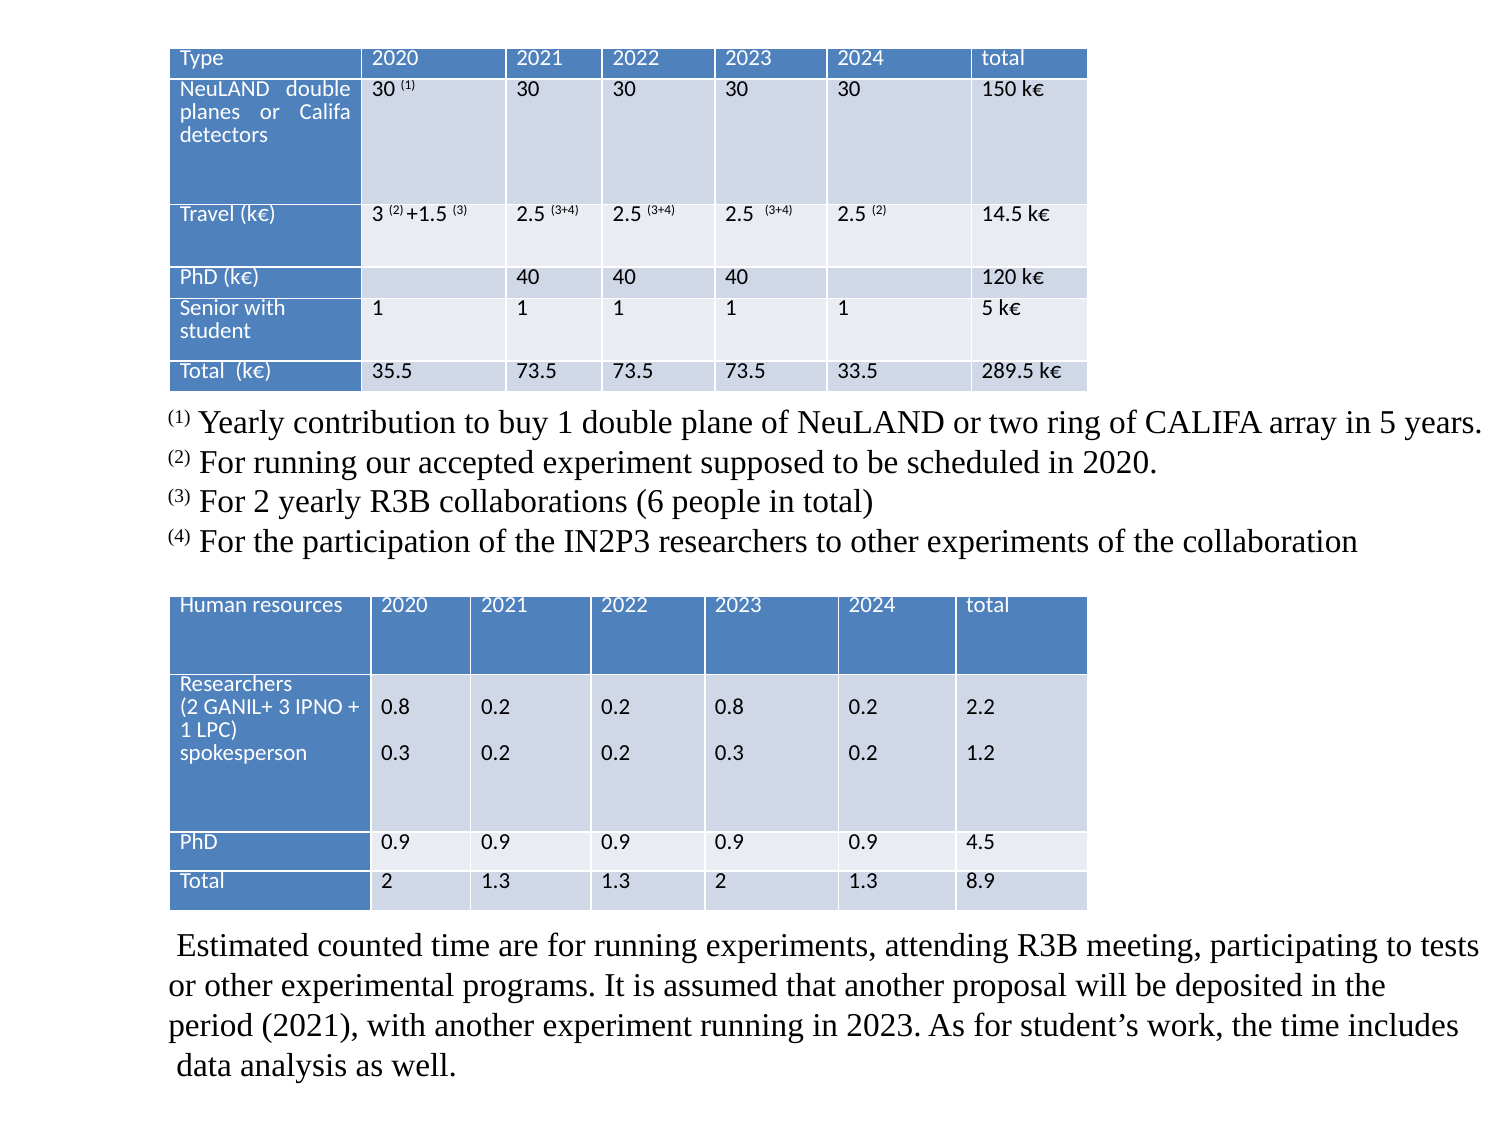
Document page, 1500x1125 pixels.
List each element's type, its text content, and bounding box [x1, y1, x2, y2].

table_header 2020 [362, 49, 505, 78]
table_cell 73.5 [507, 362, 601, 391]
table_cell 1 [507, 299, 601, 360]
table_cell 0.8 0.3 [706, 675, 838, 831]
table_cell 3 (2) +1.5 (3) [362, 205, 505, 266]
table_cell 30 [507, 80, 601, 204]
table_cell 40 [716, 268, 826, 298]
table_cell 0.8 0.3 [372, 675, 470, 831]
table_cell 0.2 0.2 [592, 675, 704, 831]
table_header 2022 [603, 49, 714, 78]
table_cell 30 [828, 80, 971, 204]
table_cell 1 [828, 299, 971, 360]
table_cell 30 [603, 80, 714, 204]
table_header total [972, 49, 1087, 78]
table_cell 0.9 [592, 833, 704, 870]
text_box Estimated counted time are for running experiments, attending R3B meeting, participating to tests or other experimental programs. It is assumed that another proposal will be deposited in the period (2021), with another experiment running in 2023. As for student’s work, the time includes data analysis as well. [153, 915, 1500, 1091]
table_header 2024 [839, 597, 955, 674]
table_cell 73.5 [716, 362, 826, 391]
table_header 2023 [716, 49, 826, 78]
table_cell 0.9 [839, 833, 955, 870]
table_cell [362, 268, 505, 298]
table_cell 1 [603, 299, 714, 360]
table_cell [828, 268, 971, 298]
table_header 2020 [372, 597, 470, 674]
table_cell 33.5 [828, 362, 971, 391]
table_cell 40 [603, 268, 714, 298]
table_cell Senior with student [170, 299, 361, 360]
table_cell 1 [362, 299, 505, 360]
table_cell 0.2 0.2 [471, 675, 590, 831]
table_cell PhD (k€) [170, 268, 361, 298]
table_cell 0.9 [372, 833, 470, 870]
table_cell Researchers (2 GANIL+ 3 IPNO + 1 LPC) spokesperson [170, 675, 370, 831]
table_cell 2.5 (3+4) [507, 205, 601, 266]
table_cell 14.5 k€ [972, 205, 1087, 266]
table_cell 8.9 [957, 872, 1087, 910]
table_cell 2.5 (2) [828, 205, 971, 266]
table_header Human resources [170, 597, 370, 674]
table_cell 1.3 [592, 872, 704, 910]
table_cell 2.5 (3+4) [716, 205, 826, 266]
table_cell Travel (k€) [170, 205, 361, 266]
table_header 2022 [592, 597, 704, 674]
table_header 2024 [828, 49, 971, 78]
table_cell 40 [507, 268, 601, 298]
table_cell NeuLAND double planes or Califa detectors [170, 80, 361, 204]
table_cell 2.5 (3+4) [603, 205, 714, 266]
table_cell Total [170, 872, 370, 910]
table_cell Total (k€) [170, 362, 361, 391]
table_header 2021 [471, 597, 590, 674]
table_cell 30 (1) [362, 80, 505, 204]
table_cell 35.5 [362, 362, 505, 391]
table_cell 30 [716, 80, 826, 204]
table_cell 1.3 [839, 872, 955, 910]
table_cell 1.3 [471, 872, 590, 910]
table_cell 2 [706, 872, 838, 910]
table_cell 2.2 1.2 [957, 675, 1087, 831]
table_header 2021 [507, 49, 601, 78]
table_cell PhD [170, 833, 370, 870]
table_header total [957, 597, 1087, 674]
table_cell 5 k€ [972, 299, 1087, 360]
table_cell 73.5 [603, 362, 714, 391]
table_cell 120 k€ [972, 268, 1087, 298]
table_cell 1 [716, 299, 826, 360]
table_cell 150 k€ [972, 80, 1087, 204]
table_header 2023 [706, 597, 838, 674]
table_cell 2 [372, 872, 470, 910]
table_cell 0.2 0.2 [839, 675, 955, 831]
table_cell 4.5 [957, 833, 1087, 870]
text_box (1) Yearly contribution to buy 1 double plane of NeuLAND or two ring of CALIFA array in 5 years. (2) For running our accepted experiment supposed to be scheduled in 2020. (3) For 2 yearly R3B collaborations (6 people in total) (4) For the participation of the IN2P3 researchers to other experiments of the collaboration [153, 392, 1500, 567]
table_cell 289.5 k€ [972, 362, 1087, 391]
table_header Type [170, 49, 361, 78]
table_cell 0.9 [706, 833, 838, 870]
table_cell 0.9 [471, 833, 590, 870]
